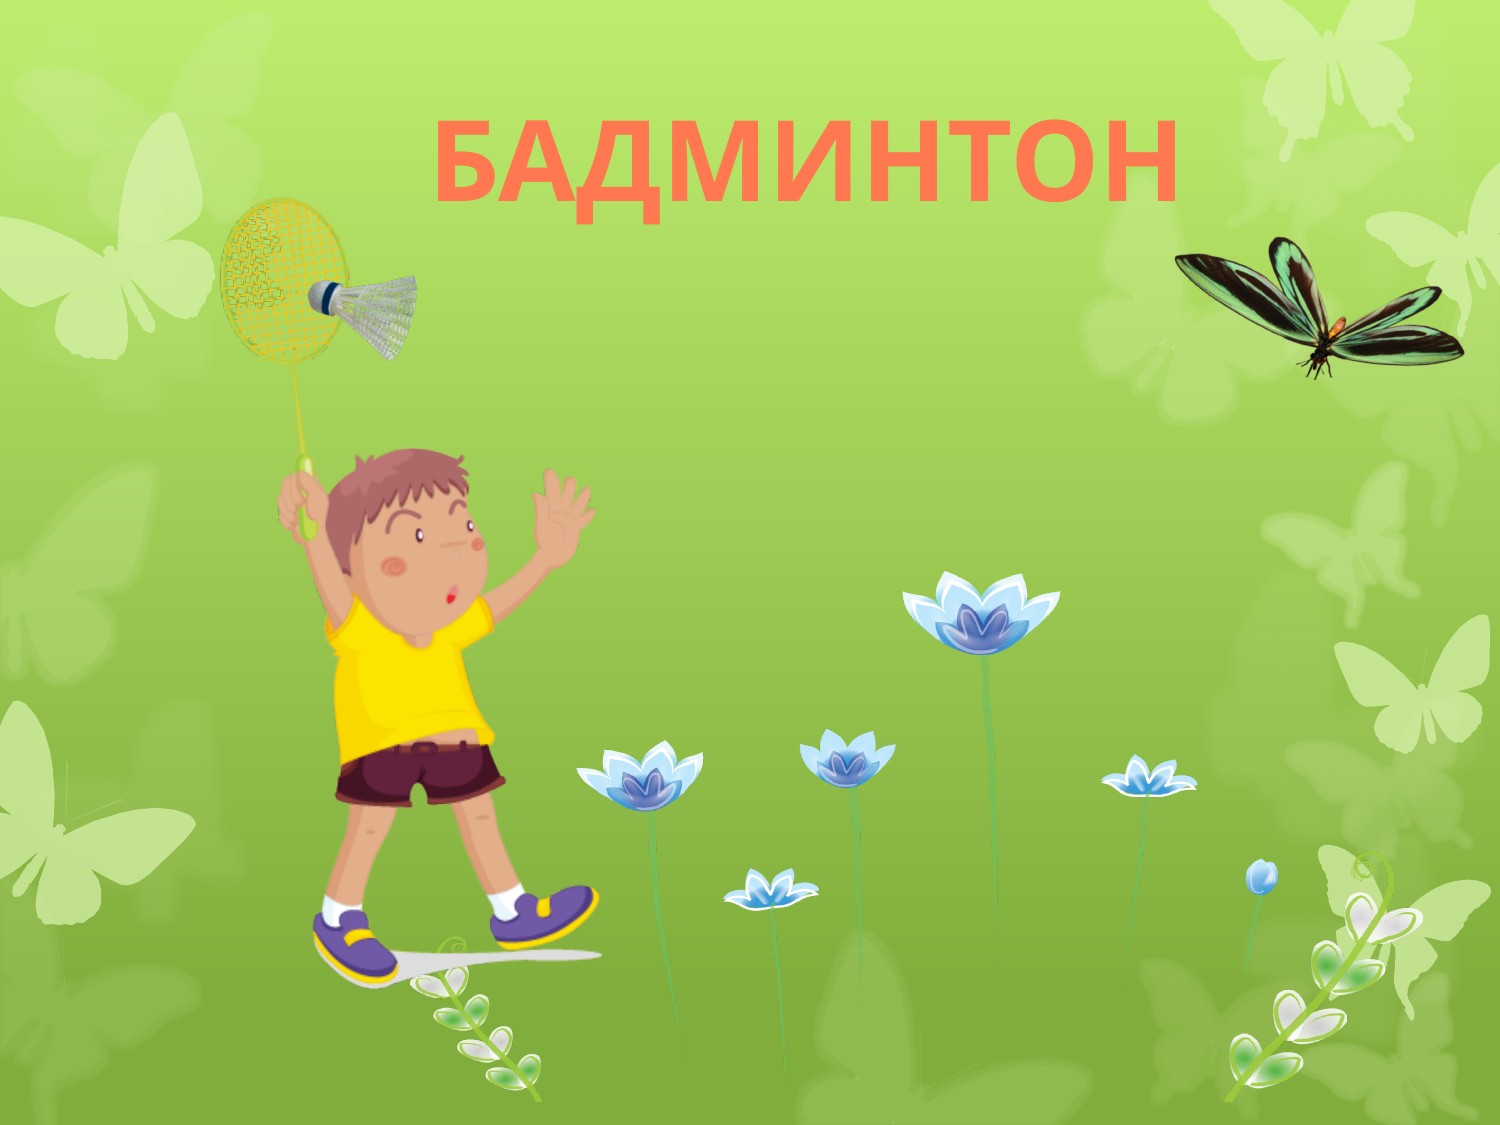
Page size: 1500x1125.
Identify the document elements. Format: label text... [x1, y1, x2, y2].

text_box БАДМИНТОН [413, 81, 1201, 232]
picture [151, 163, 1466, 1102]
picture [1161, 223, 1477, 399]
